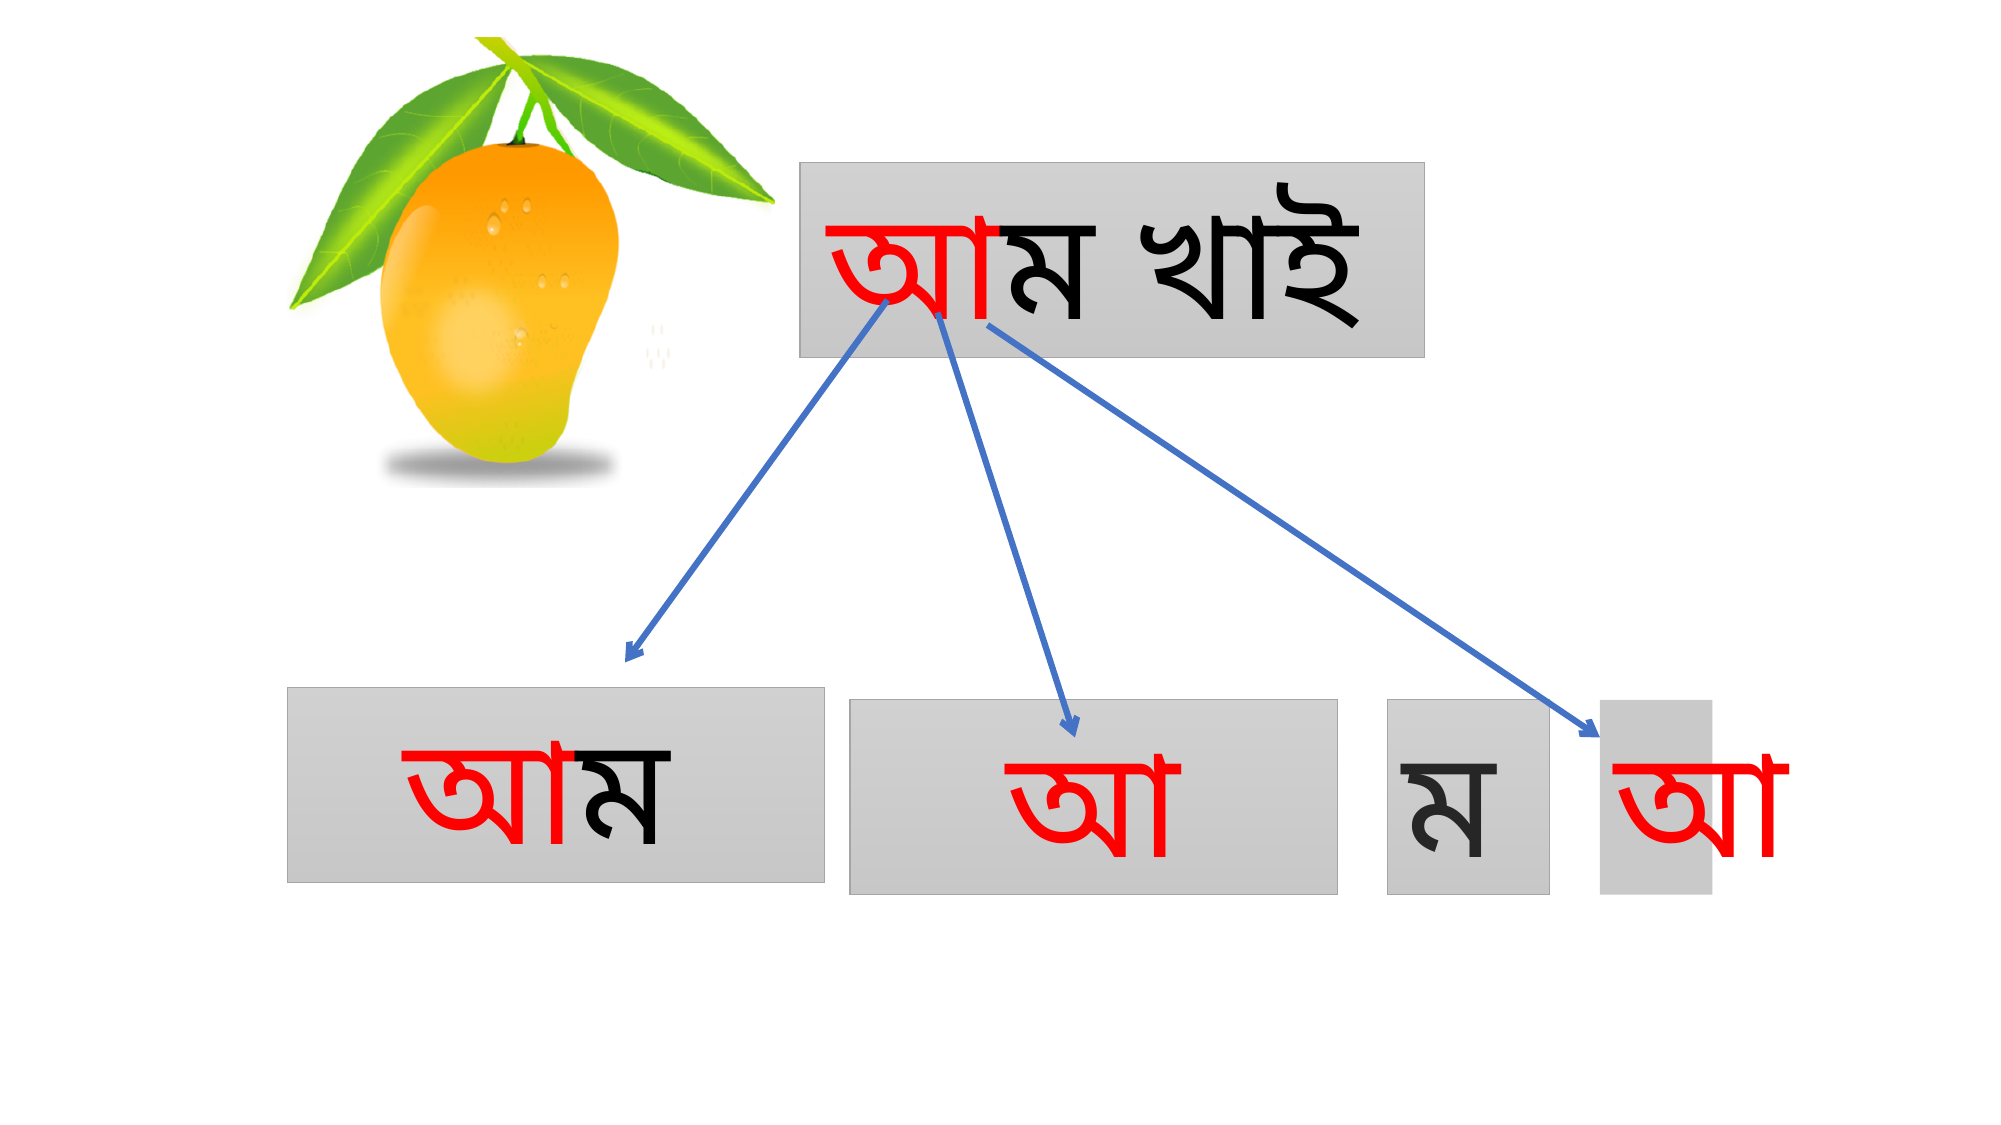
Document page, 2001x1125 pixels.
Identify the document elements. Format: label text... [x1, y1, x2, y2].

text_box আ [1599, 699, 1713, 895]
text_box ম [1387, 738, 1550, 895]
text_box আম [287, 687, 825, 883]
text_box আম খাই [799, 162, 1425, 358]
picture [287, 37, 776, 488]
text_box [937, 312, 1075, 738]
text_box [624, 299, 888, 663]
text_box আ [849, 699, 1338, 895]
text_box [987, 324, 1600, 738]
